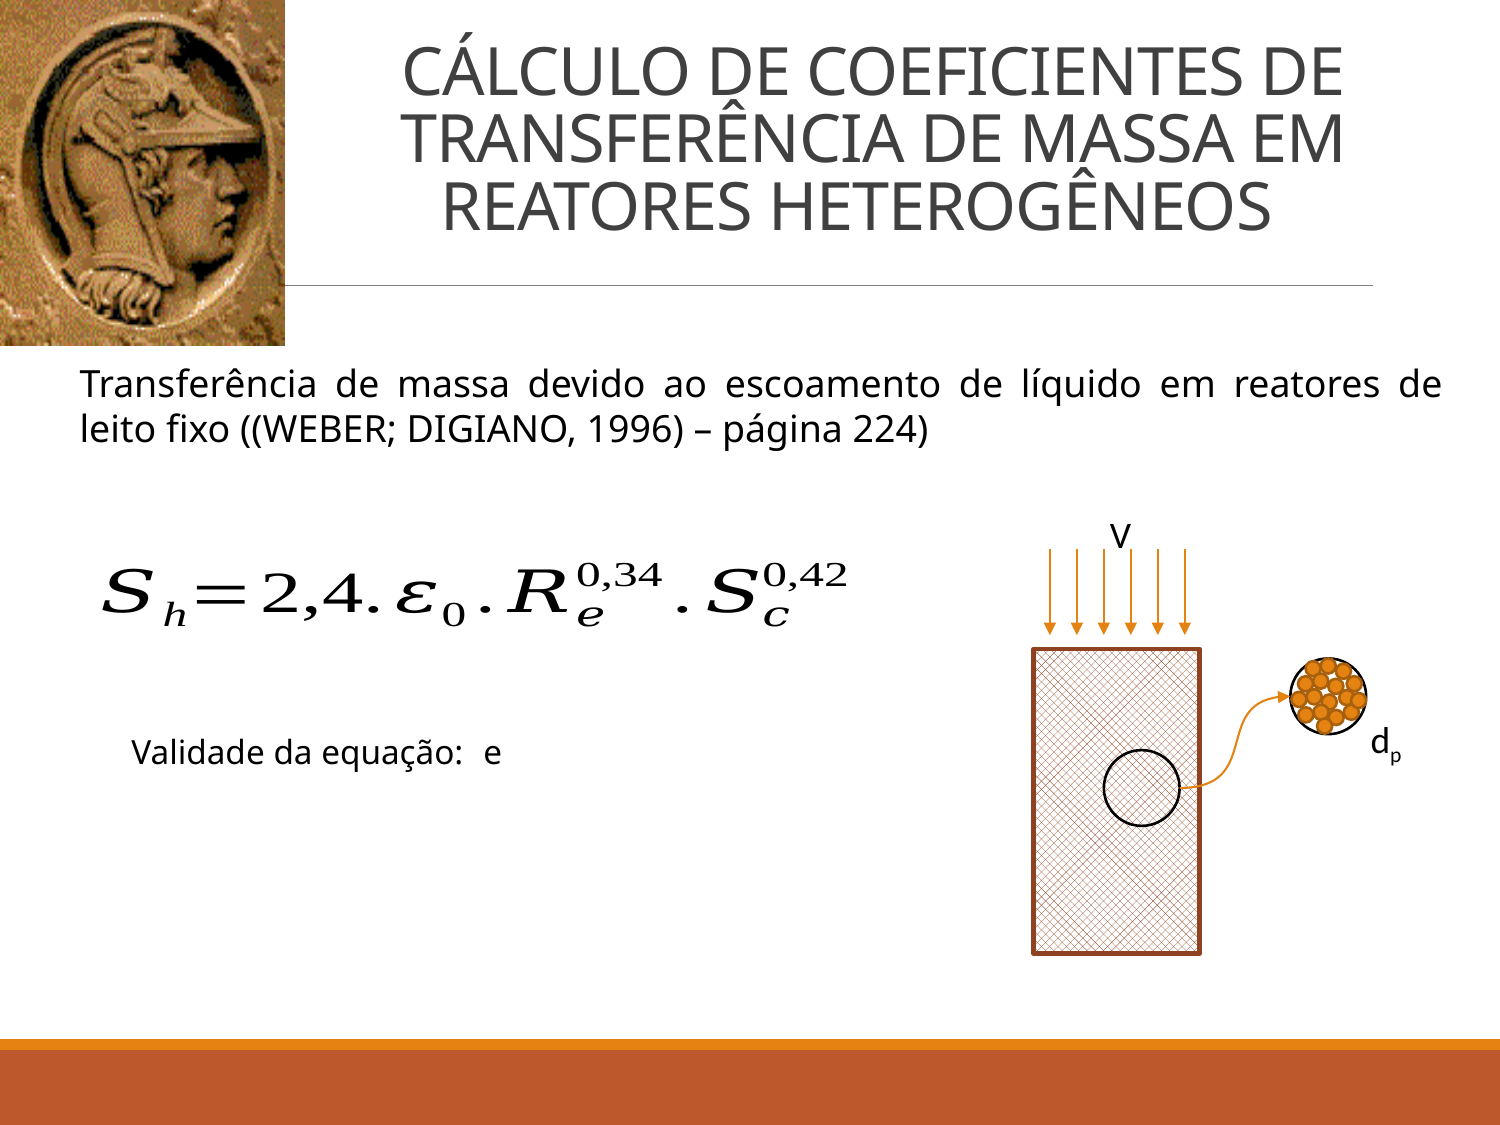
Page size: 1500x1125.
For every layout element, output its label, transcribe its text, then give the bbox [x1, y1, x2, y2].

title CÁLCULO DE COEFICIENTES DE TRANSFERÊNCIA DE MASSA EM REATORES HETEROGÊNEOS [297, 42, 1499, 252]
text_box Transferência de massa devido ao escoamento de líquido em reatores de leito fixo ((WEBER; DIGIANO, 1996) – página 224) [64, 352, 1459, 458]
picture [0, 0, 288, 351]
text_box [1032, 502, 1407, 955]
